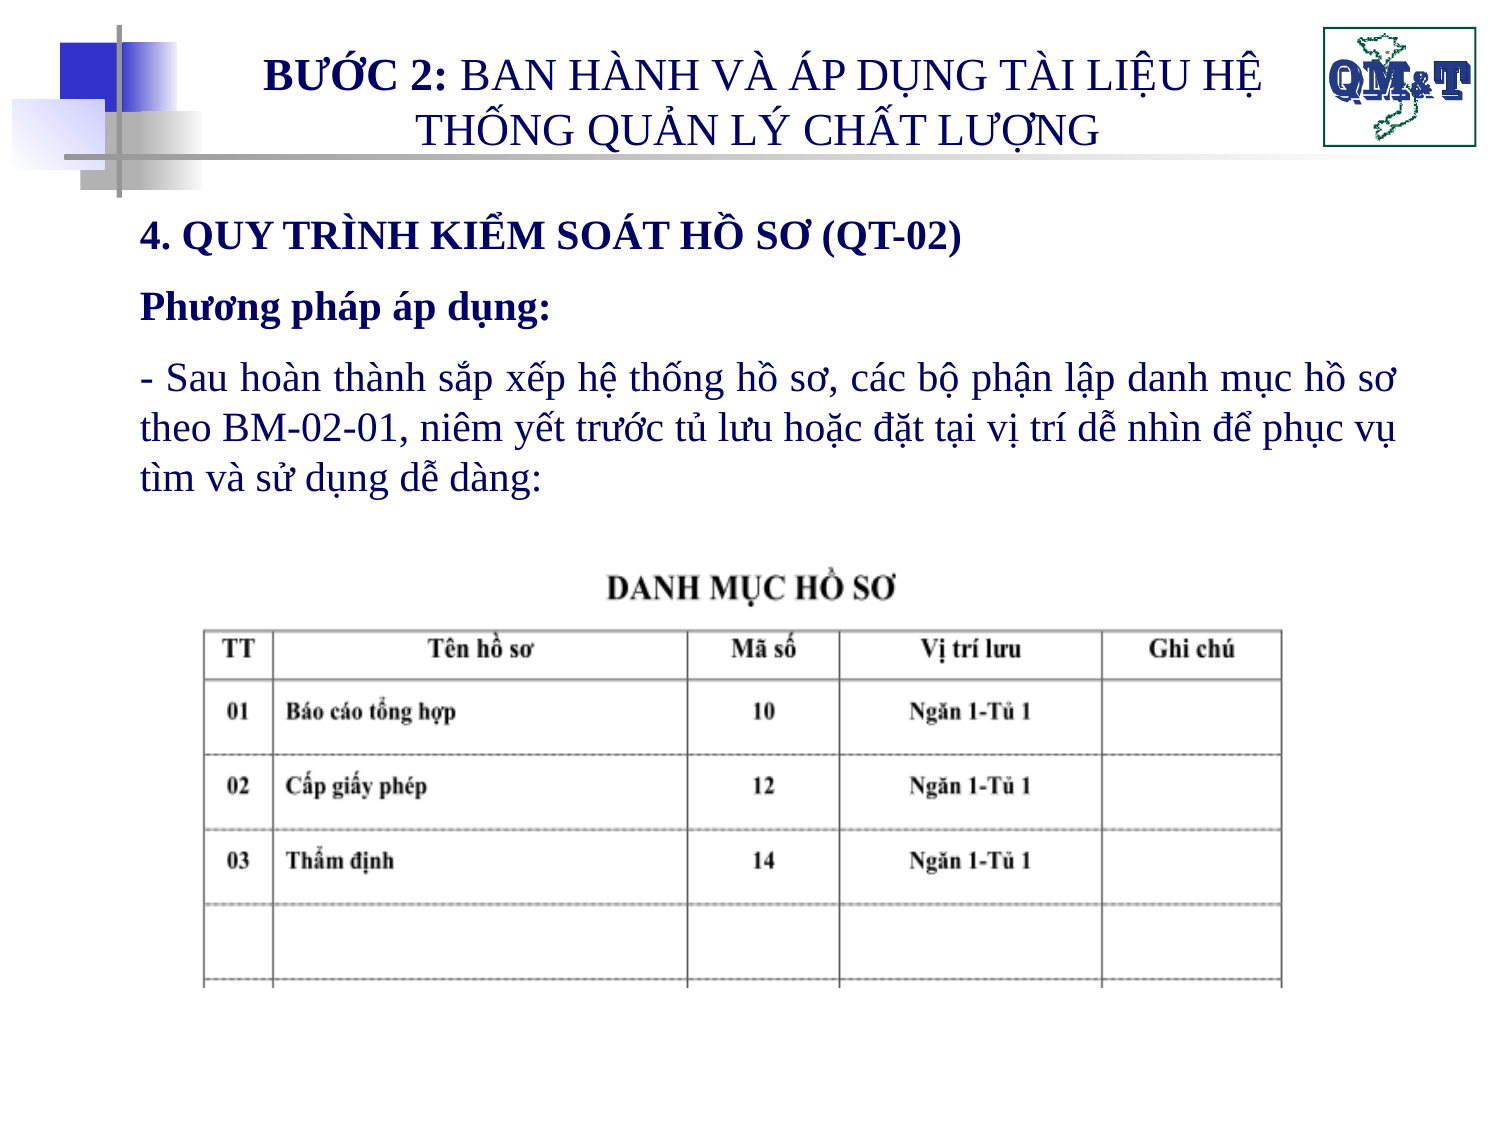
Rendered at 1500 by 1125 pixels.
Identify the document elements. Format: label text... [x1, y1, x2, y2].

text_box 4. QUY TRÌNH KIỂM SOÁT HỒ SƠ (QT-02) Phương pháp áp dụng: - Sau hoàn thành sắp xếp hệ thống hồ sơ, các bộ phận lập danh mục hồ sơ theo BM-02-01, niêm yết trước tủ lưu hoặc đặt tại vị trí dễ nhìn để phục vụ tìm và sử dụng dễ dàng: [124, 200, 1413, 586]
text_box BƯỚC 2: BAN HÀNH VÀ ÁP DỤNG TÀI LIỆU HỆ THỐNG QUẢN LÝ CHẤT LƯỢNG [197, 37, 1331, 162]
picture [199, 558, 1288, 988]
